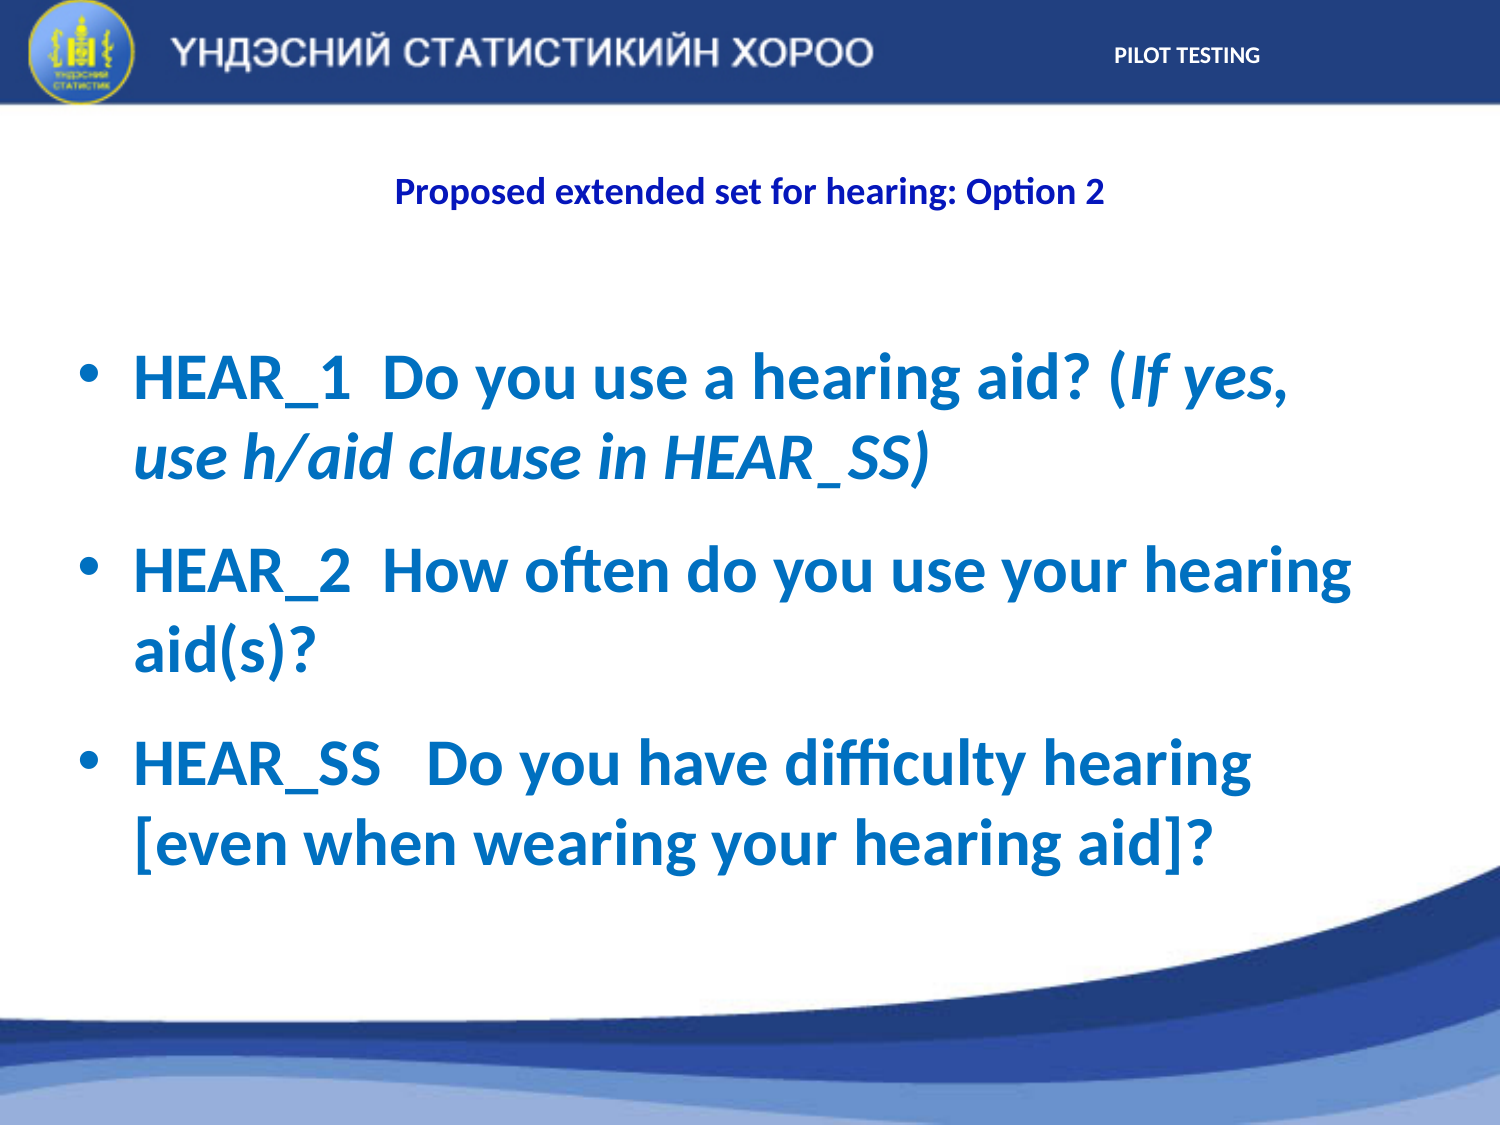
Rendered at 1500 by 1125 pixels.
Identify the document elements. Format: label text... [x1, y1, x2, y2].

title Proposed extended set for hearing: Option 2 [75, 112, 1425, 220]
picture [0, 0, 1500, 1125]
list HEAR_1 Do you use a hearing aid? (If yes, use h/aid clause in HEAR_SS) HEAR_2 How often do you use your hearing aid(s)? HEAR_SS Do you have difficulty hearing [even when wearing your hearing aid]? [62, 324, 1388, 915]
text_box PILOT TESTING [875, 0, 1500, 108]
